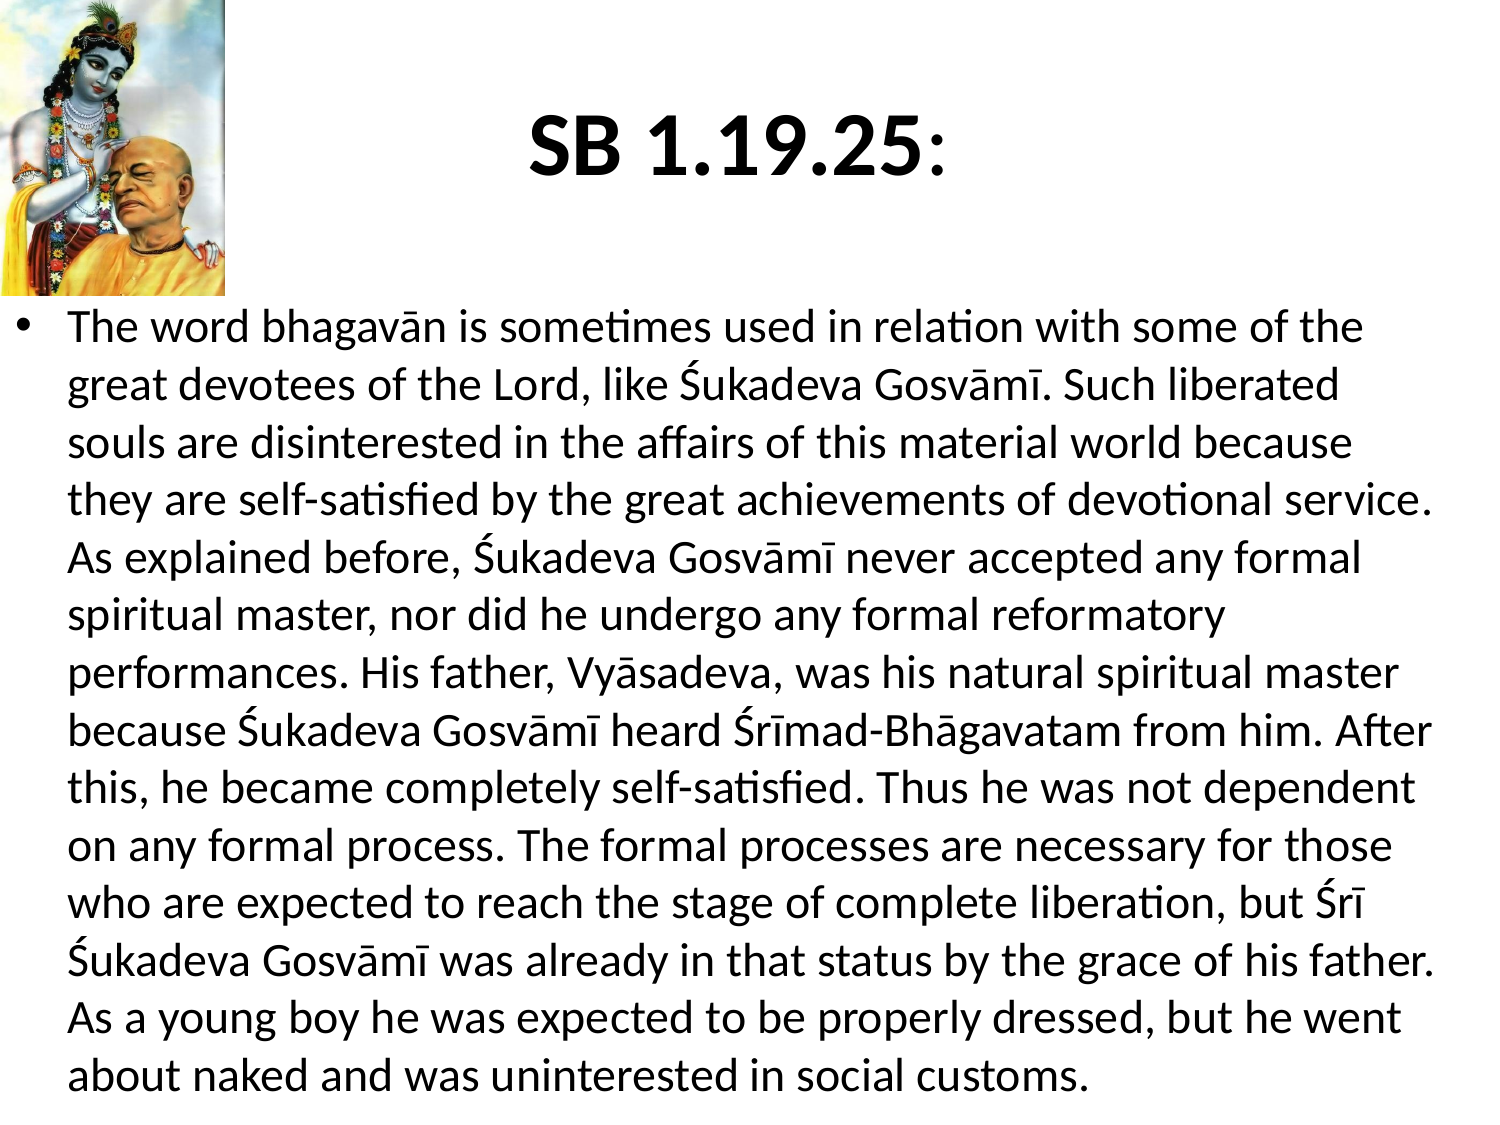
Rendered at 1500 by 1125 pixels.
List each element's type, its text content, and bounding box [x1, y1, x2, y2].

list The word bhagavān is sometimes used in relation with some of the great devotees of the Lord, like Śukadeva Gosvāmī. Such liberated souls are disinterested in the affairs of this material world because they are self-satisfied by the great achievements of devotional service. As explained before, Śukadeva Gosvāmī never accepted any formal spiritual master, nor did he undergo any formal reformatory performances. His father, Vyāsadeva, was his natural spiritual master because Śukadeva Gosvāmī heard Śrīmad-Bhāgavatam from him. After this, he became completely self-satisfied. Thus he was not dependent on any formal process. The formal processes are necessary for those who are expected to reach the stage of complete liberation, but Śrī Śukadeva Gosvāmī was already in that status by the grace of his father. As a young boy he was expected to be properly dressed, but he went about naked and was uninterested in social customs. [0, 287, 1463, 1125]
title SB 1.19.25: [229, 45, 1425, 233]
picture [0, 0, 226, 296]
